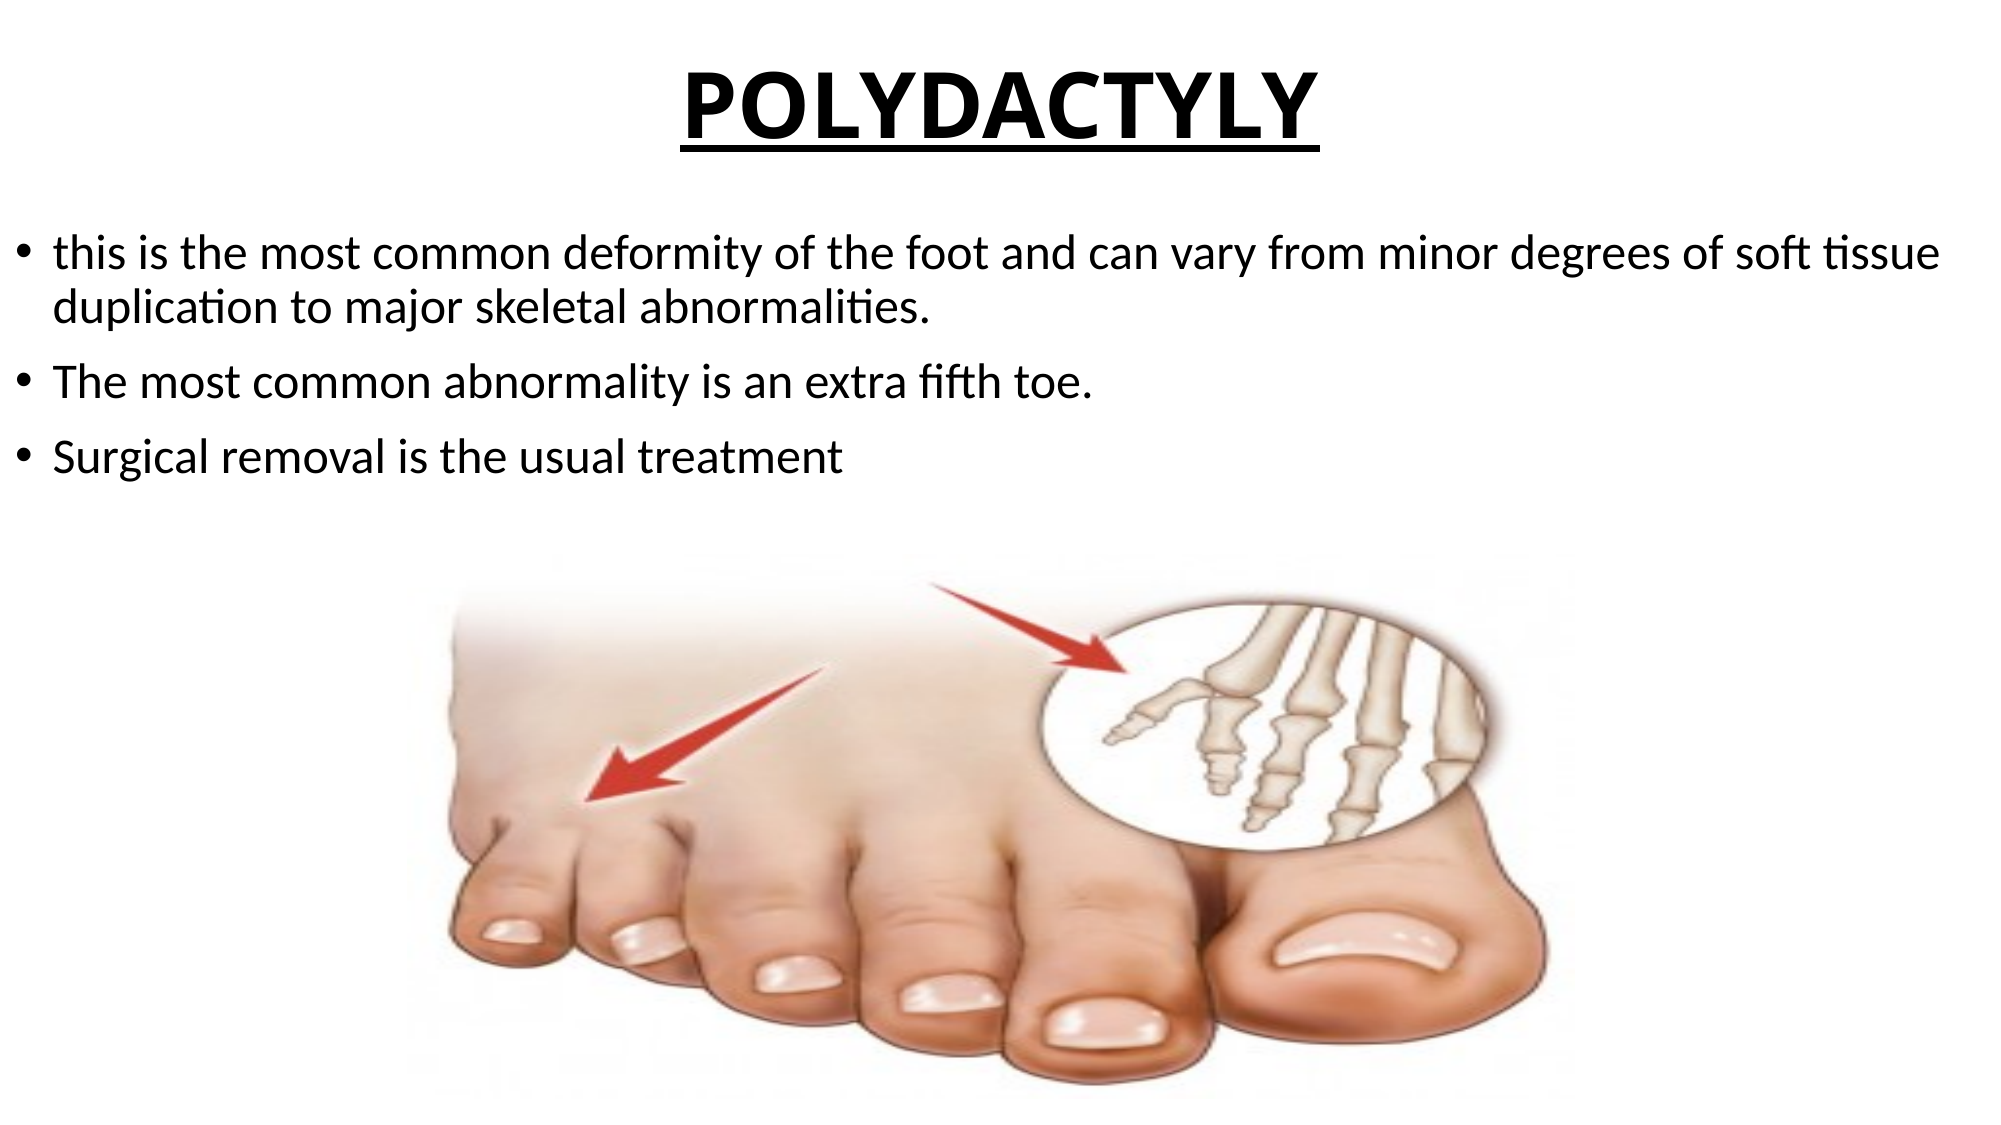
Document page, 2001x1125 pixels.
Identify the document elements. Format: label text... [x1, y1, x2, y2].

picture [407, 554, 1575, 1099]
list this is the most common deformity of the foot and can vary from minor degrees of soft tissue duplication to major skeletal abnormalities. The most common abnormality is an extra fifth toe. Surgical removal is the usual treatment [0, 219, 2000, 1125]
title POLYDACTYLY [0, 0, 2000, 218]
